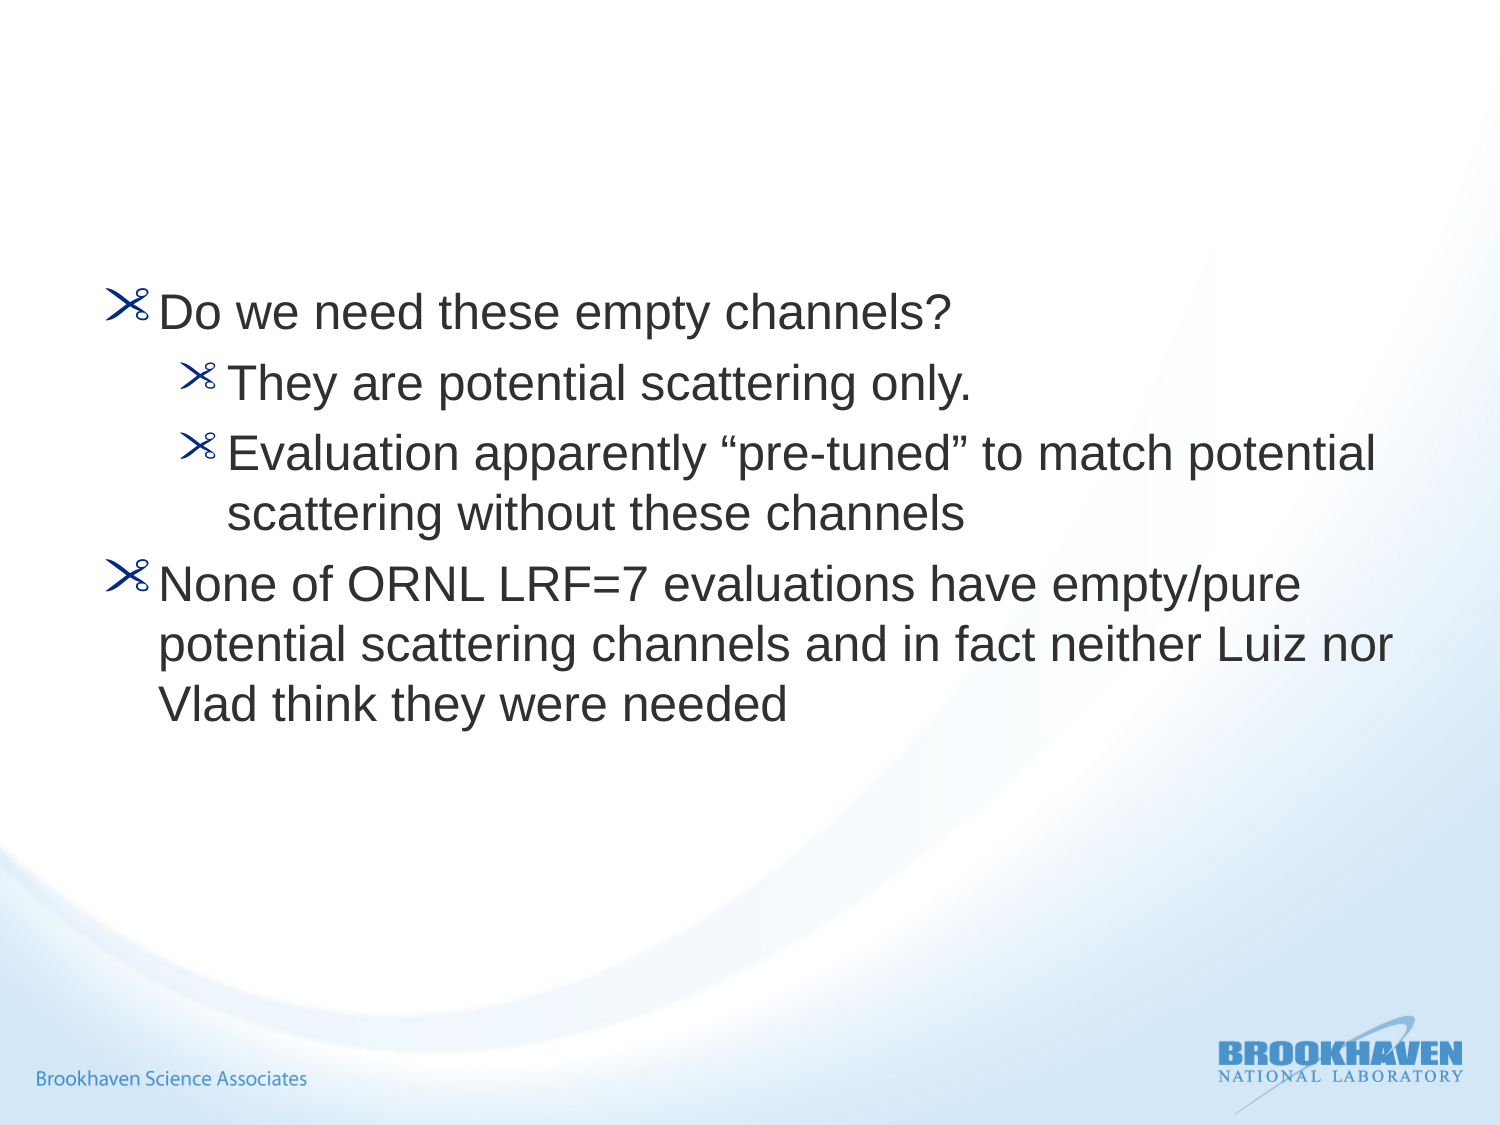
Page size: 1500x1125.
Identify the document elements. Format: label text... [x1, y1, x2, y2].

list Do we need these empty channels? They are potential scattering only. Evaluation apparently “pre-tuned” to match potential scattering without these channels None of ORNL LRF=7 evaluations have empty/pure potential scattering channels and in fact neither Luiz nor Vlad think they were needed [95, 272, 1447, 853]
picture [0, 0, 1500, 1125]
